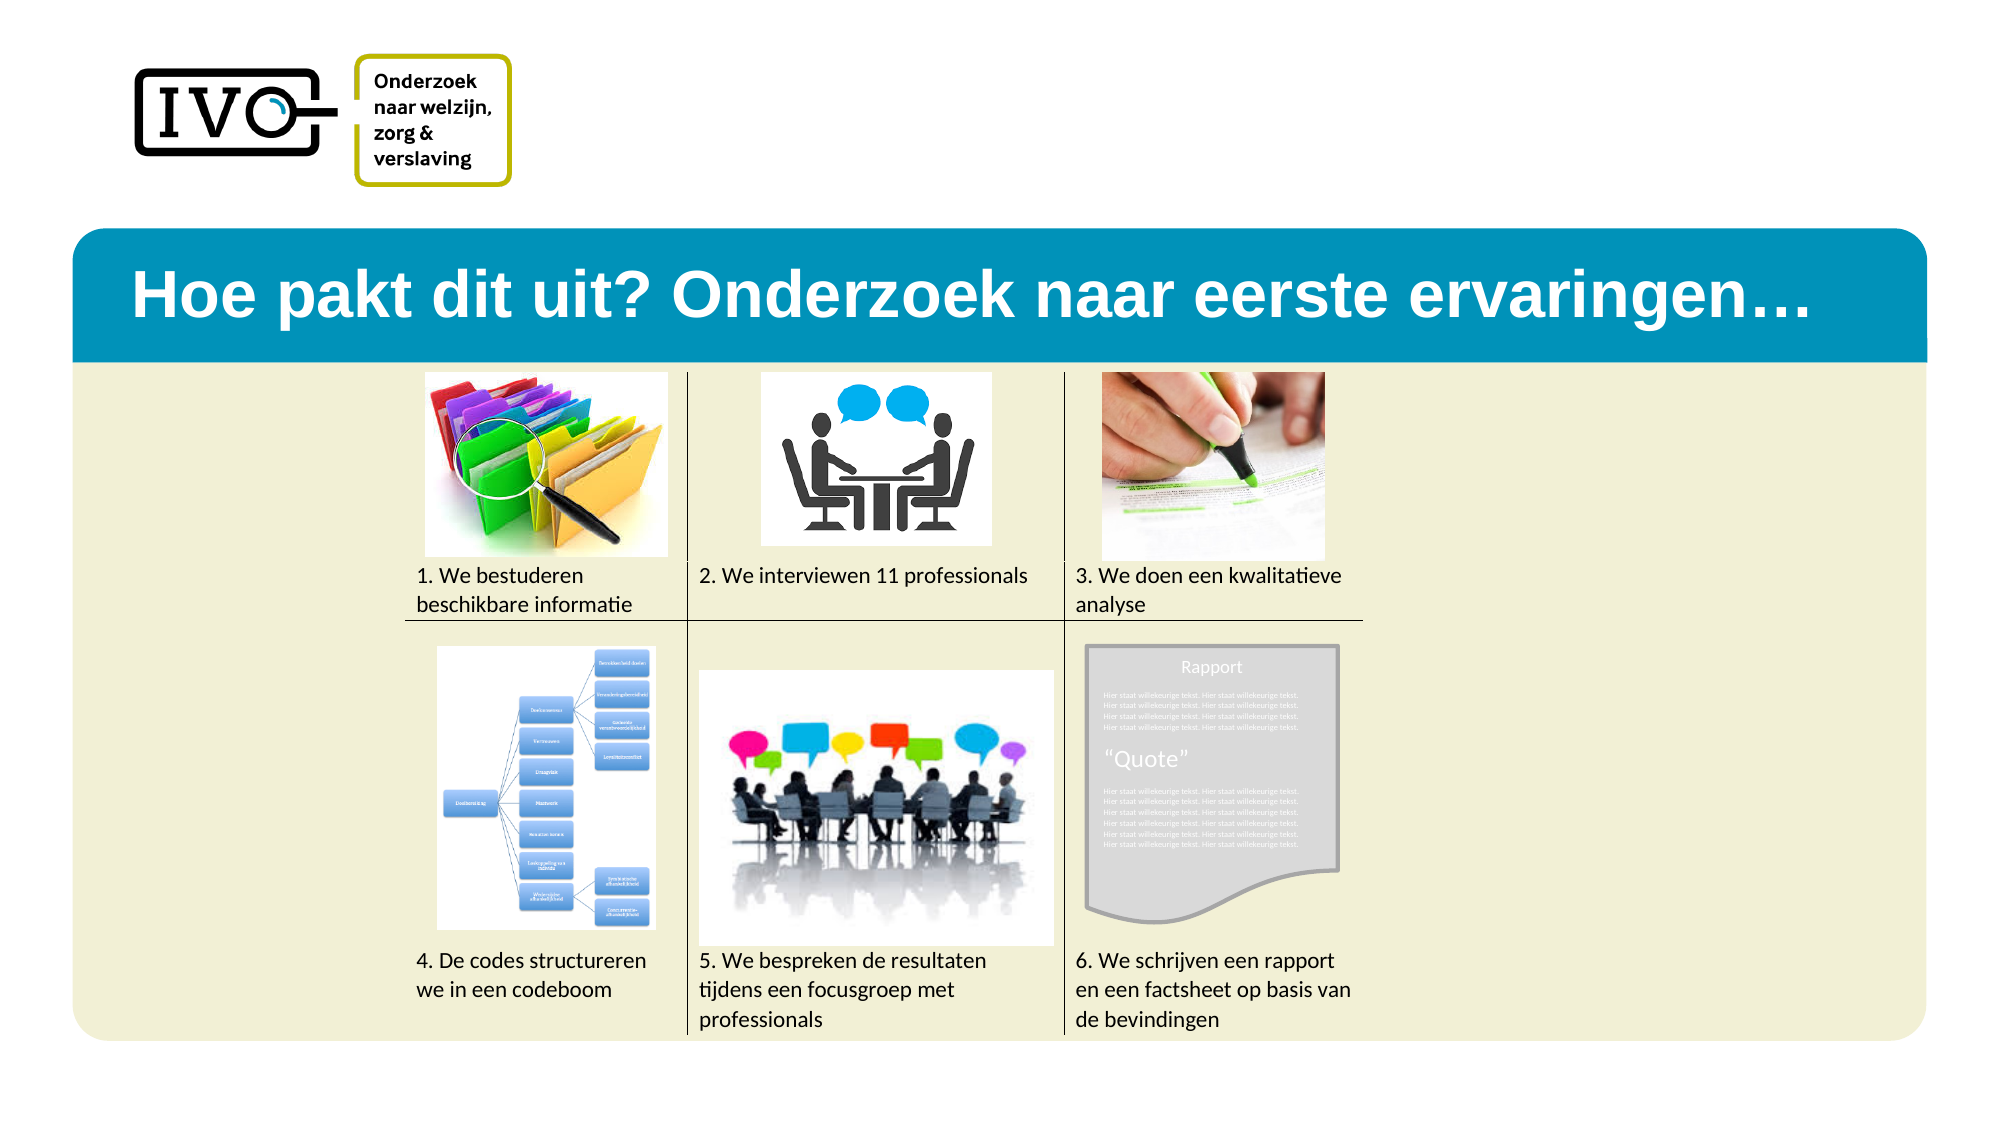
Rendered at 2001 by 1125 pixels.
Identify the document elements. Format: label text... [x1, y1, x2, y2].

picture [403, 363, 1375, 1109]
title Hoe pakt dit uit? Onderzoek naar eerste ervaringen… [131, 243, 1869, 348]
picture [133, 52, 512, 187]
